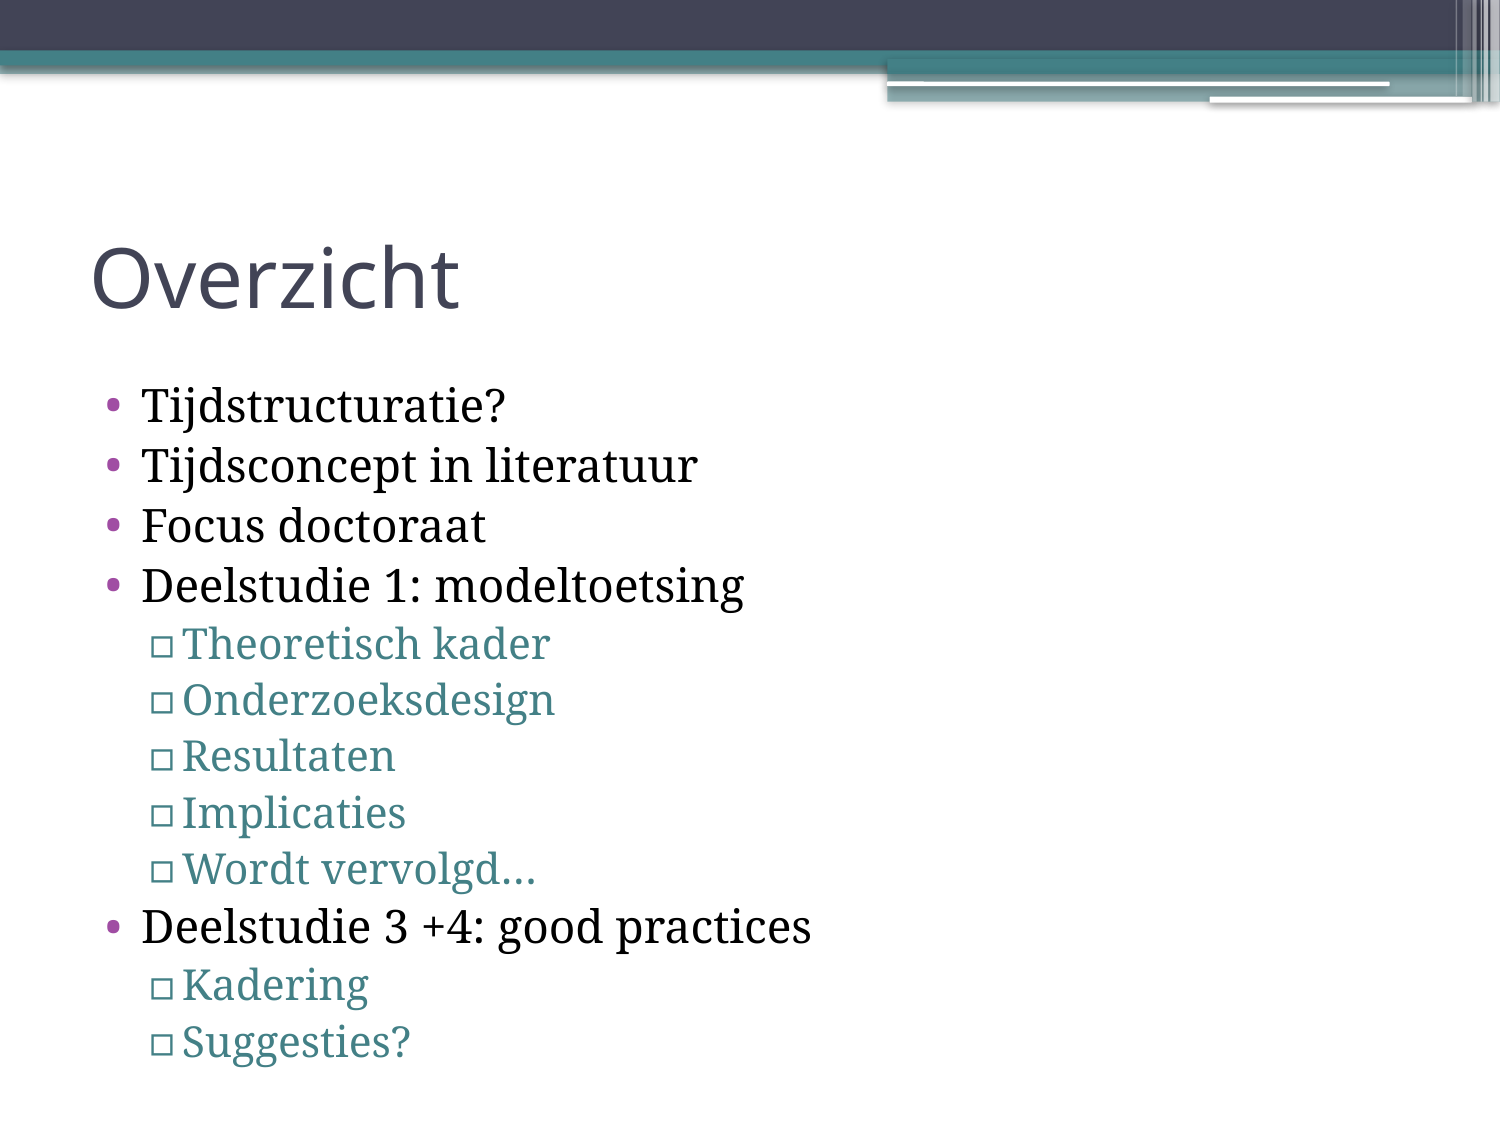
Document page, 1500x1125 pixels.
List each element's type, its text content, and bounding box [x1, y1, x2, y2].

list Tijdstructuratie? Tijdsconcept in literatuur Focus doctoraat Deelstudie 1: modeltoetsing Theoretisch kader Onderzoeksdesign Resultaten Implicaties Wordt vervolgd… Deelstudie 3 +4: good practices Kadering Suggesties? [75, 368, 1425, 1079]
title Overzicht [75, 187, 1425, 363]
